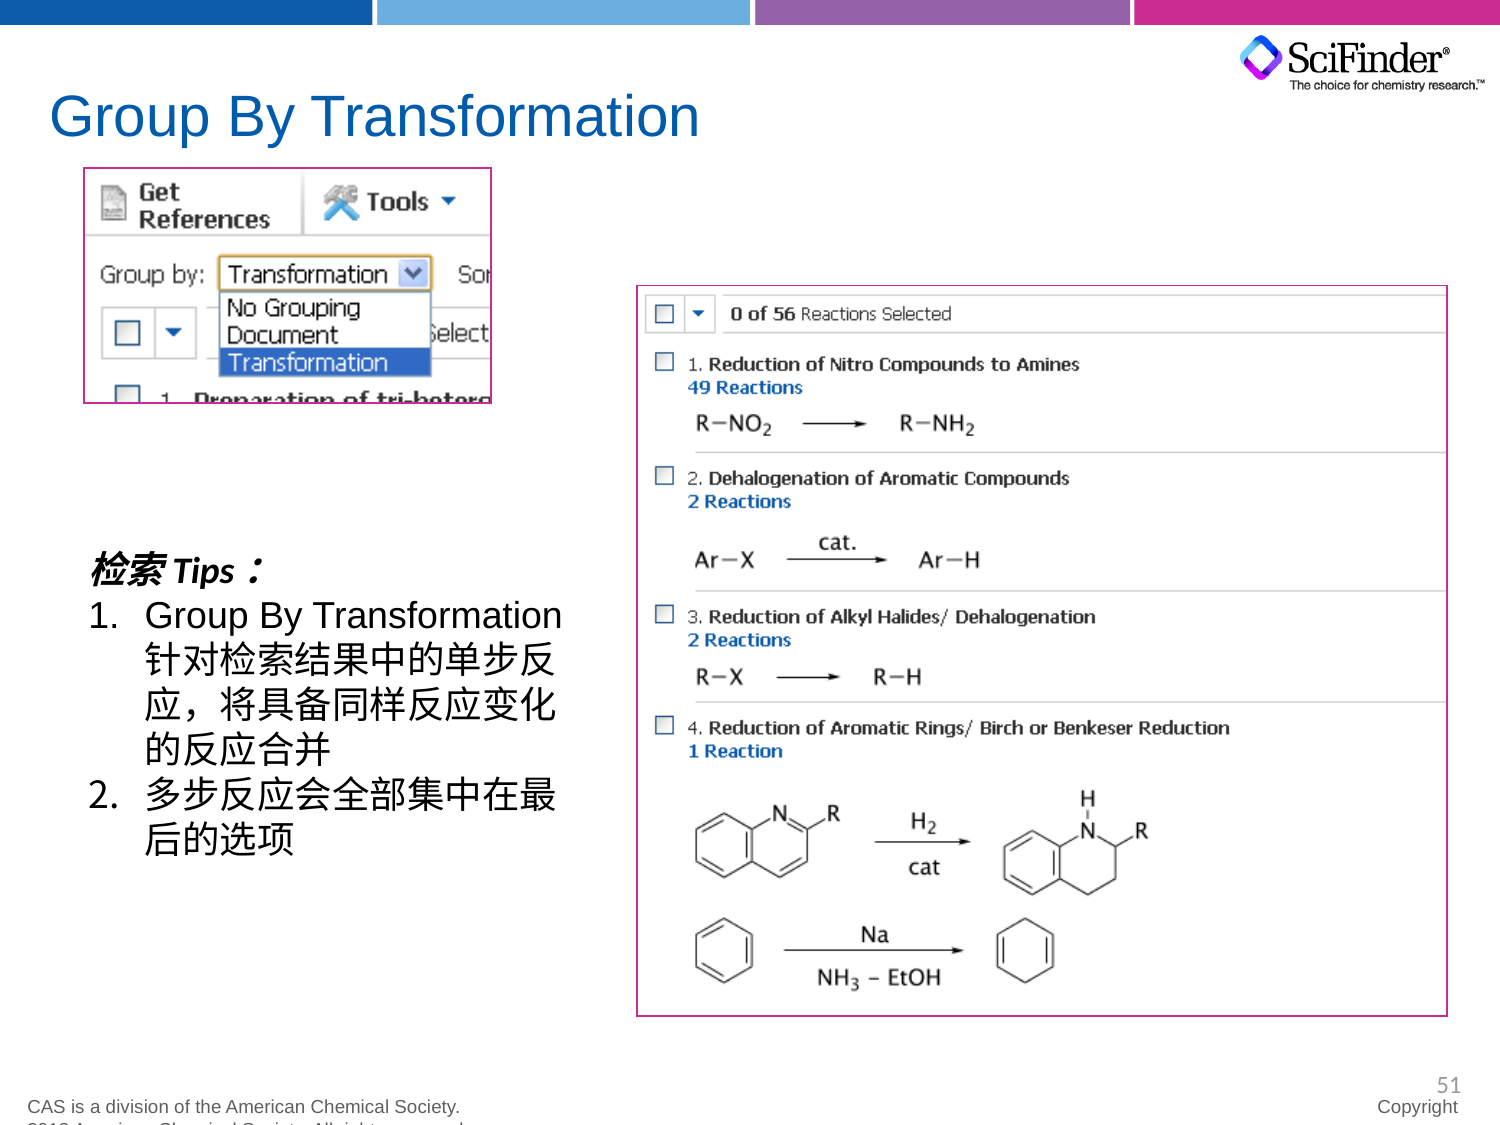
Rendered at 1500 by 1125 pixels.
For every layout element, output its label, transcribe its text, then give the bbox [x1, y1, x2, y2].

text_box 检索Tips： Group By Transformation针对检索结果中的单步反应，将具备同样反应变化的反应合并 多步反应会全部集中在最后的选项 [73, 538, 593, 869]
slide_number 51 [1126, 1053, 1477, 1113]
picture [1239, 35, 1485, 92]
title Group By Transformation [34, 49, 1459, 151]
picture [637, 285, 1447, 1016]
picture [84, 168, 491, 403]
picture [0, 0, 1500, 25]
